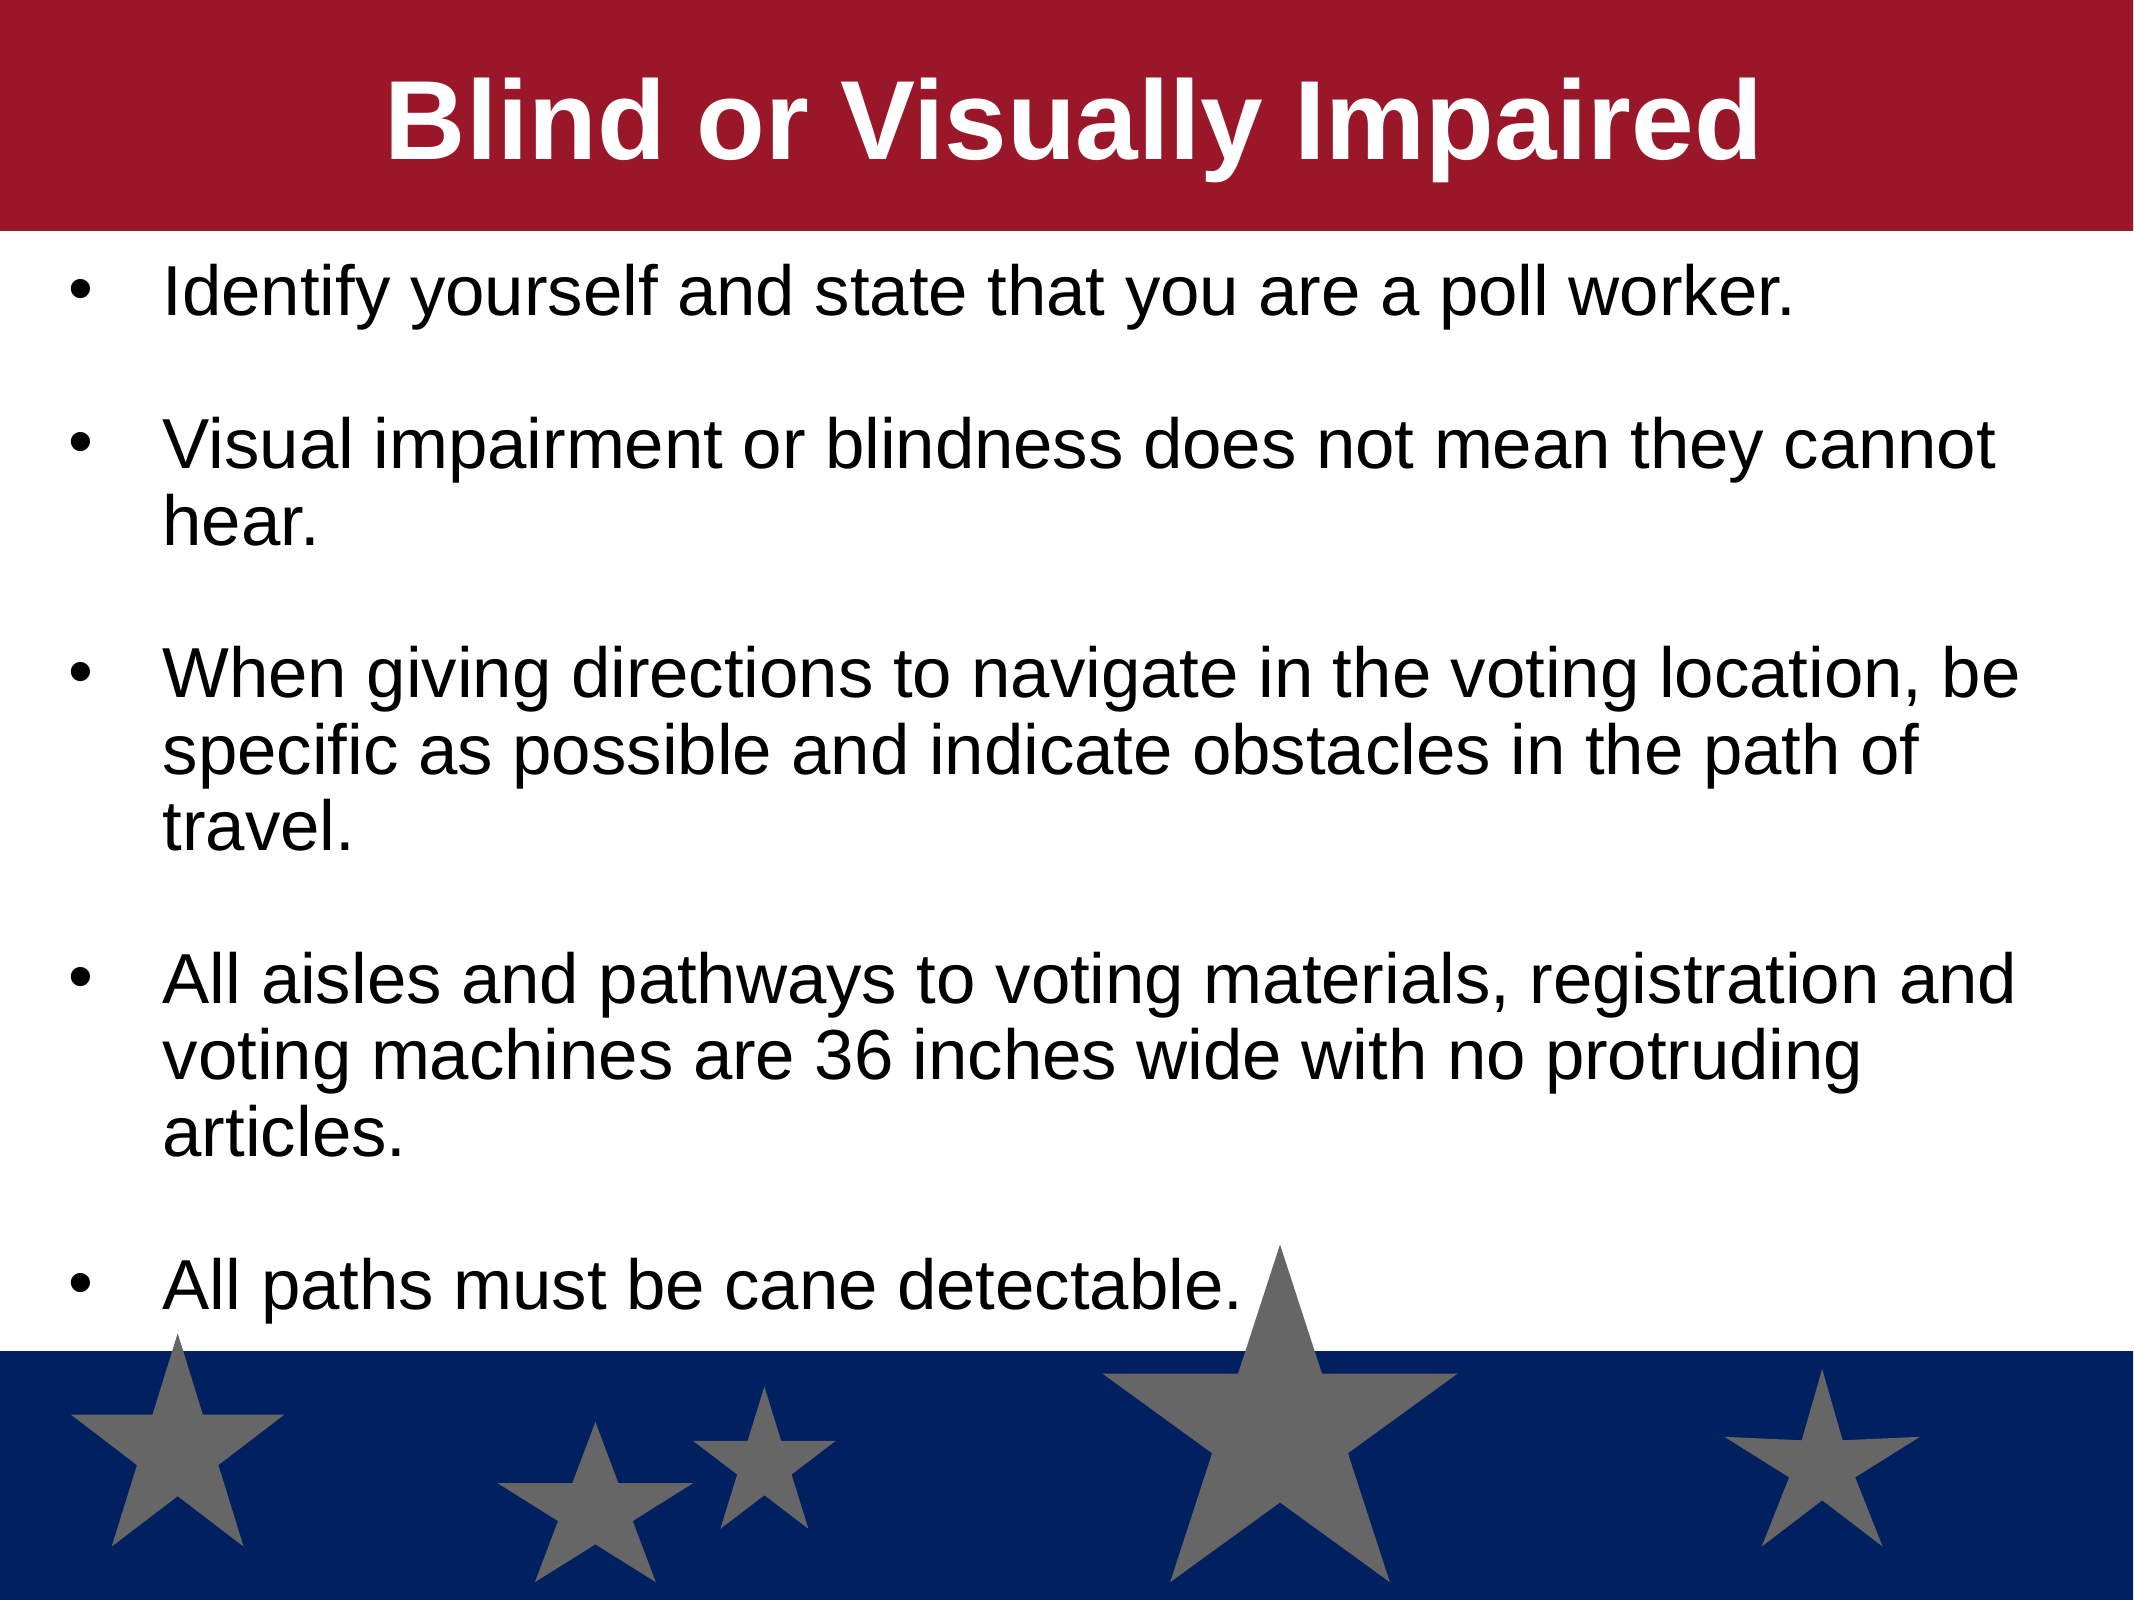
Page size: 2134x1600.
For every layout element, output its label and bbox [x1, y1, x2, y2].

text_box [0, 0, 2134, 1600]
